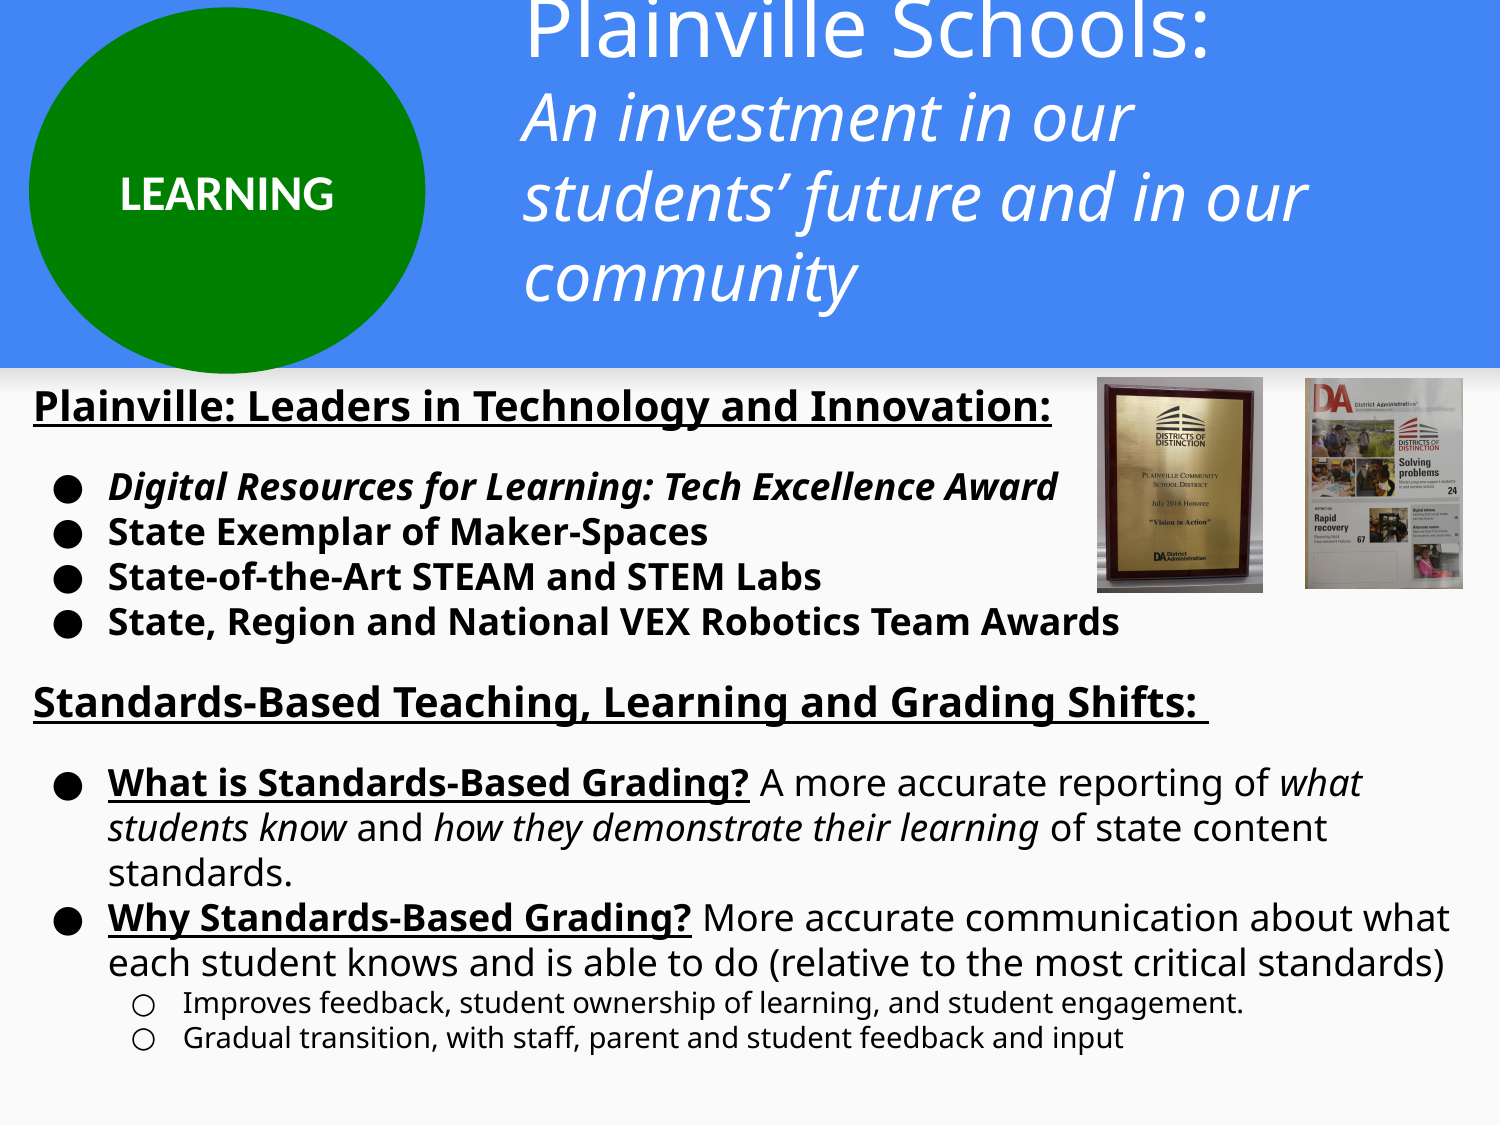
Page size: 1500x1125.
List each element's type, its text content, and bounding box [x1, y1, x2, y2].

title Plainville Schools: An investment in our students’ future and in our community [508, 16, 1427, 330]
text_box LEARNING [38, 16, 416, 365]
picture [1097, 377, 1277, 603]
picture [1304, 363, 1485, 603]
list Plainville: Leaders in Technology and Innovation: Digital Resources for Learning: Tech Excellence Award State Exemplar of Maker-Spaces State-of-the-Art STEAM and STEM Labs State, Region and National VEX Robotics Team Awards Standards-Based Teaching, Learning and Grading Shifts: What is Standards-Based Grading? A more accurate reporting of what students know and how they demonstrate their learning of state content standards. Why Standards-Based Grading? More accurate communication about what each student knows and is able to do (relative to the most critical standards) Improves feedback, student ownership of learning, and student engagement. Gradual transition, with staff, parent and student feedback and input [18, 364, 1484, 1120]
